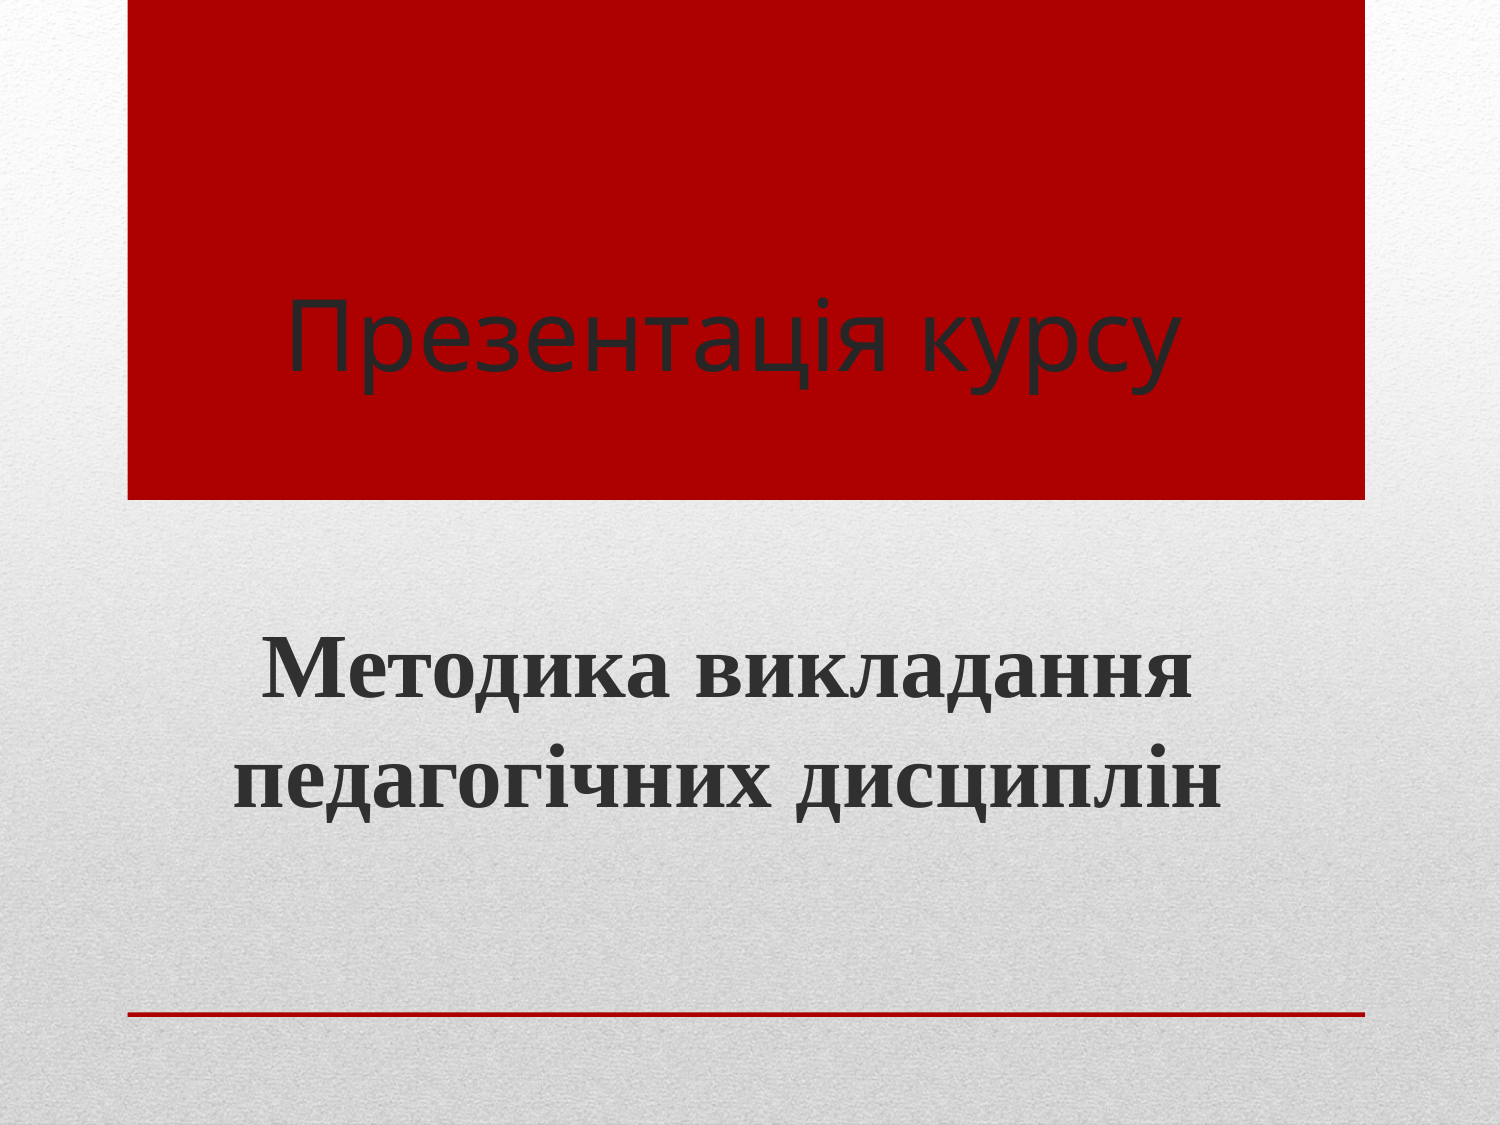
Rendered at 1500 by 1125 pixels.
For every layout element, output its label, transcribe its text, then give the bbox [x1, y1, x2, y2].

subtitle Методика викладання педагогічних дисциплін [114, 597, 1343, 808]
title Презентація курсу [114, 149, 1353, 399]
